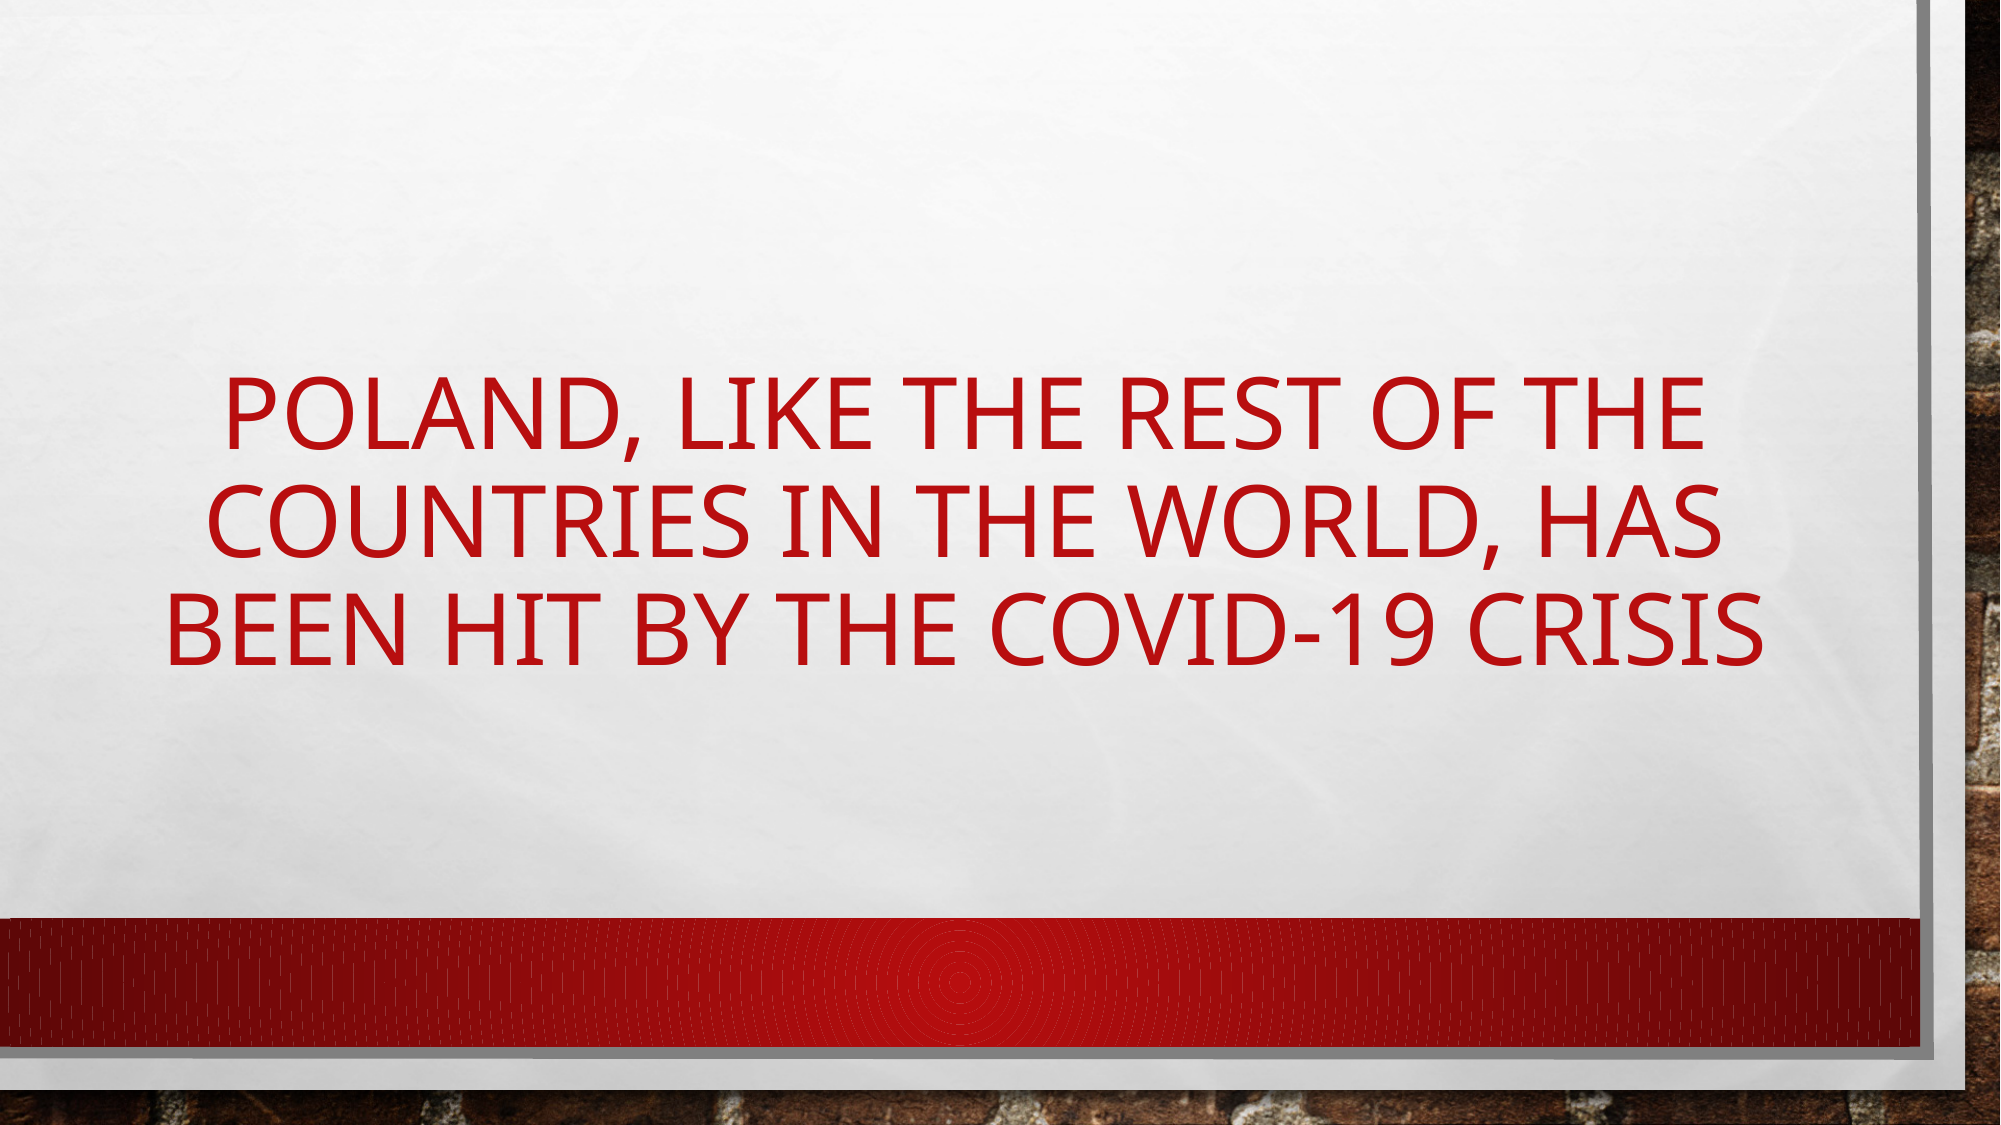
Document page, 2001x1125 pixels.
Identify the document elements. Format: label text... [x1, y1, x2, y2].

title Poland, like the rest of the countries in the world, has been hit by the covid-19 crisis [112, 282, 1818, 695]
picture [0, 0, 2000, 1125]
